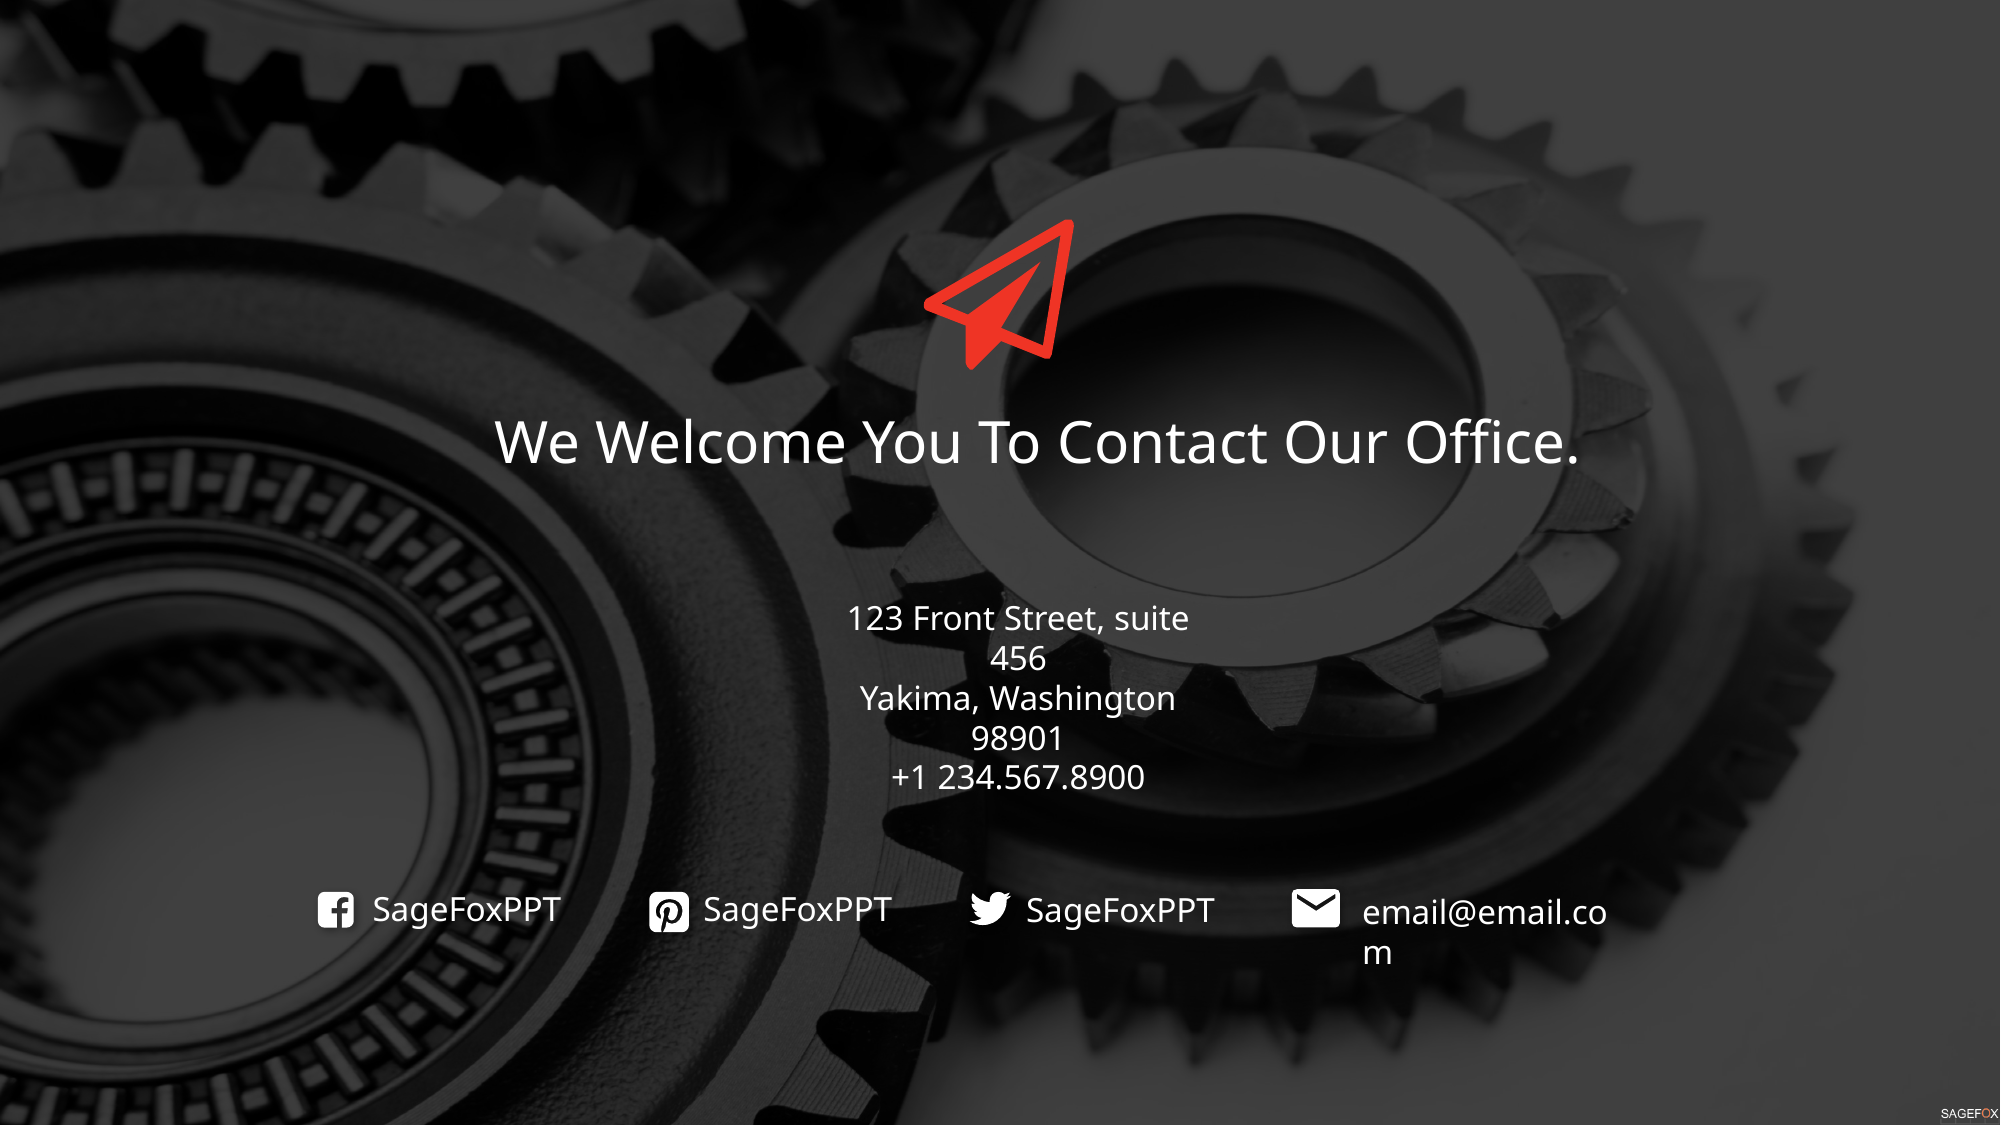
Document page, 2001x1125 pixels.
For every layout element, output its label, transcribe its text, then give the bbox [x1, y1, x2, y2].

text_box SageFoxPPT [1011, 881, 1252, 937]
picture [0, 0, 2001, 1125]
text_box [1291, 889, 1340, 928]
text_box email@email.com [1347, 884, 1649, 979]
text_box 123 Front Street, suite 456 Yakima, Washington 98901 +1 234.567.8900 [808, 589, 1229, 804]
text_box [923, 219, 1074, 370]
text_box SageFoxPPT [688, 880, 929, 936]
text_box [969, 891, 1011, 926]
text_box [317, 891, 354, 928]
text_box SageFoxPPT [357, 880, 598, 936]
text_box We Welcome You To Contact Our Office. [477, 398, 1598, 483]
text_box [649, 891, 688, 933]
